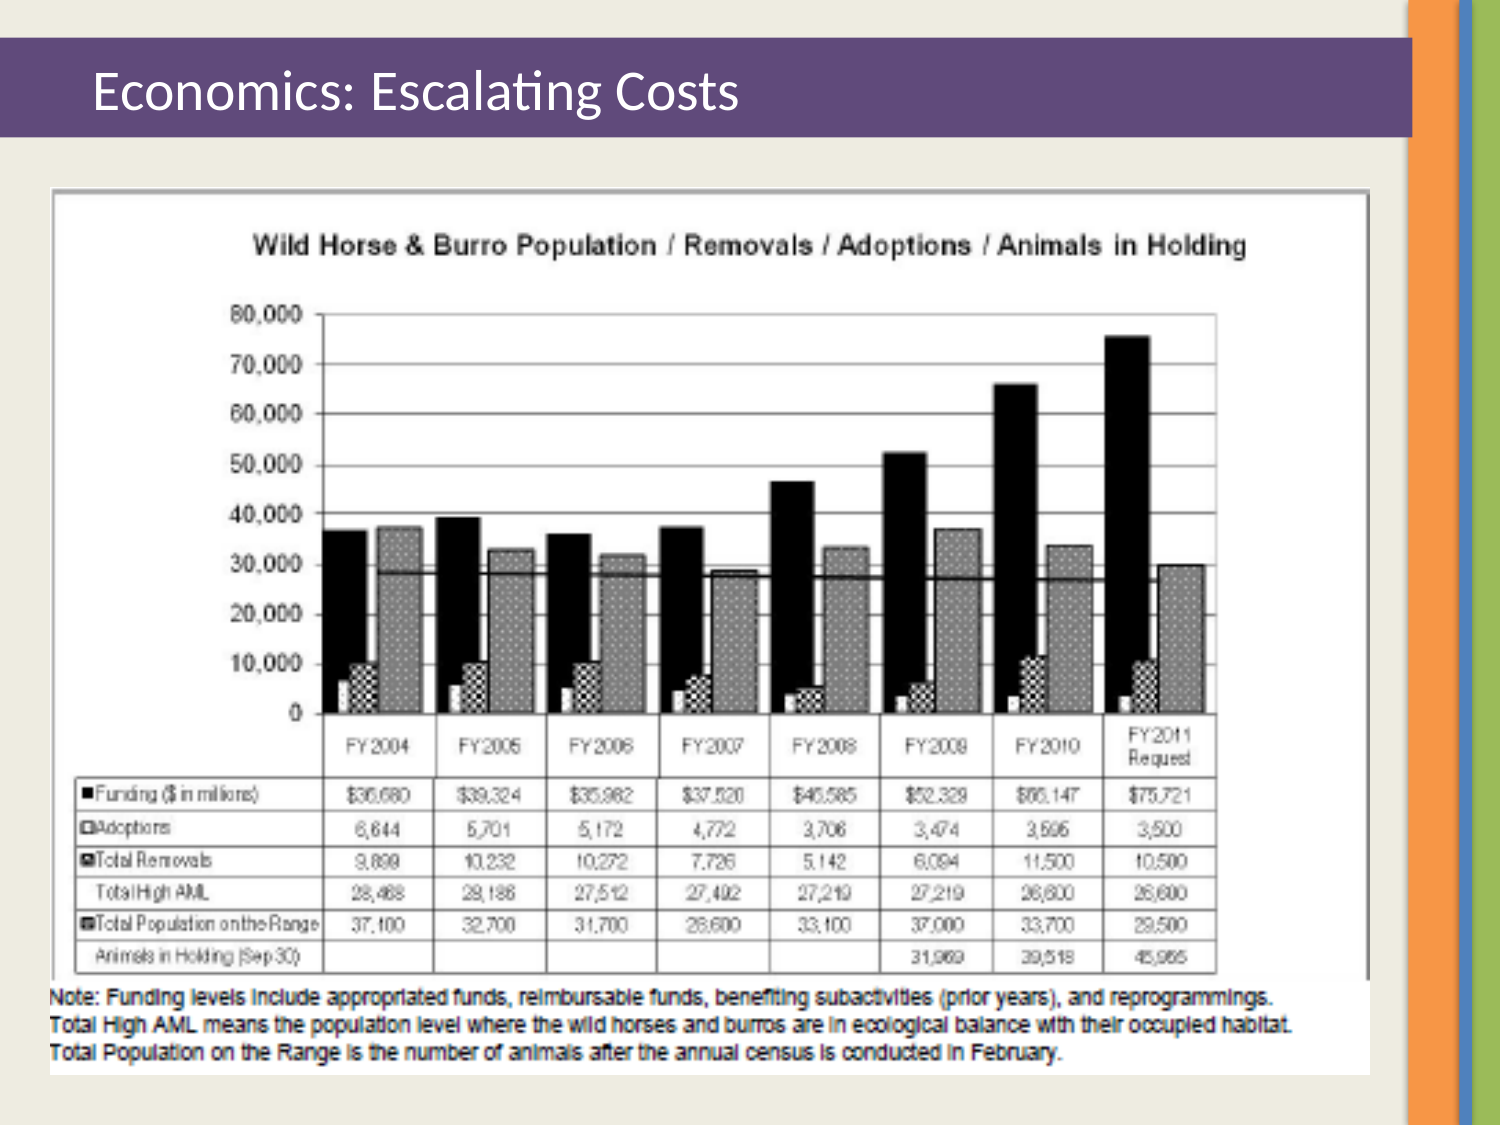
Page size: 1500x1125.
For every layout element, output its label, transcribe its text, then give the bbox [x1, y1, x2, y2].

picture [49, 187, 1370, 1075]
list Economics: Escalating Costs [0, 37, 1413, 138]
